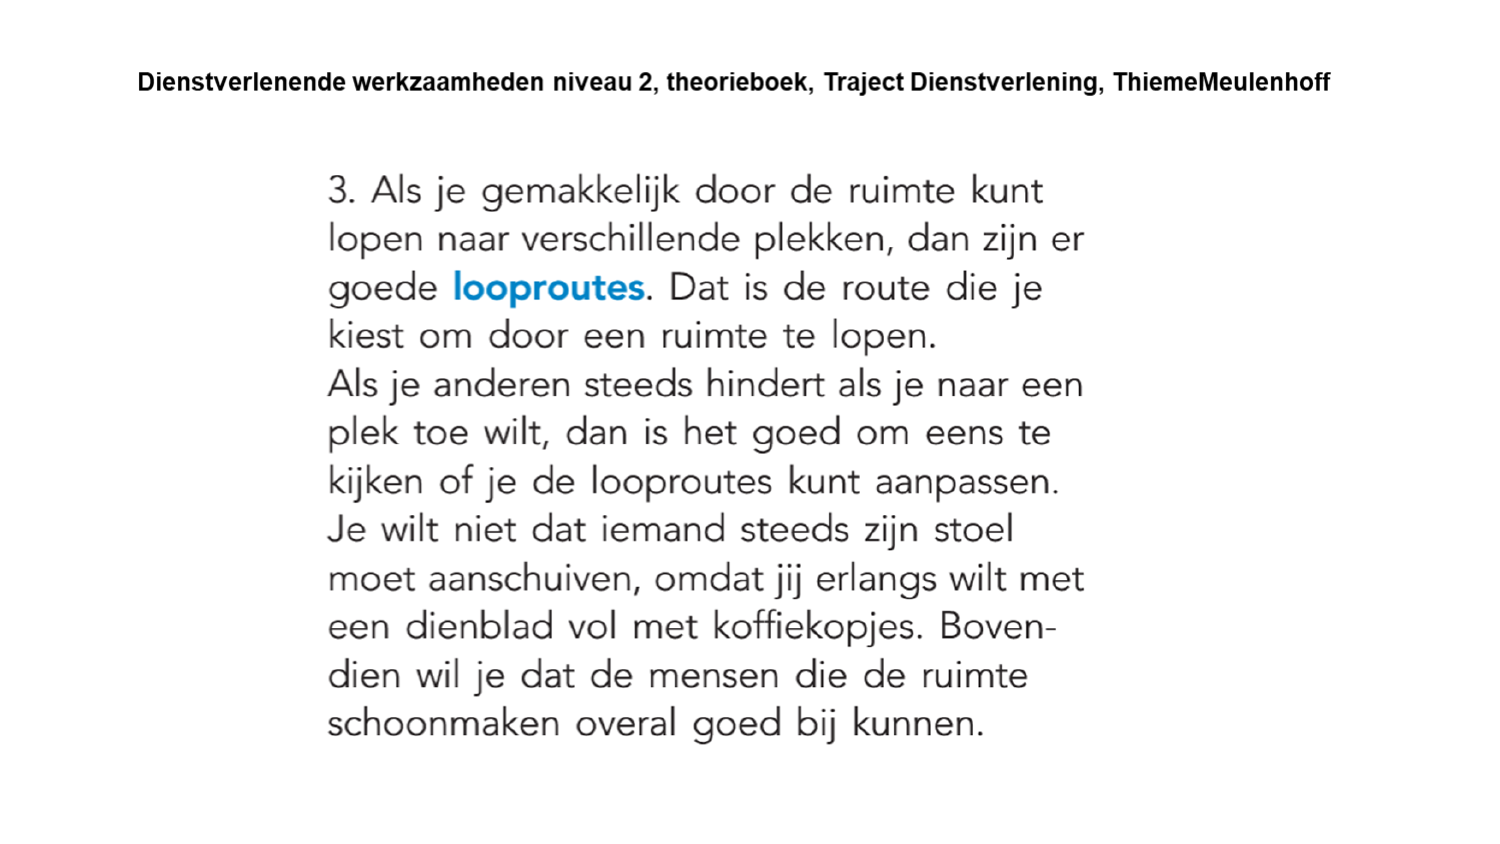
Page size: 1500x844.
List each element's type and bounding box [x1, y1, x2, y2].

picture [122, 57, 1346, 111]
picture [296, 134, 1150, 783]
